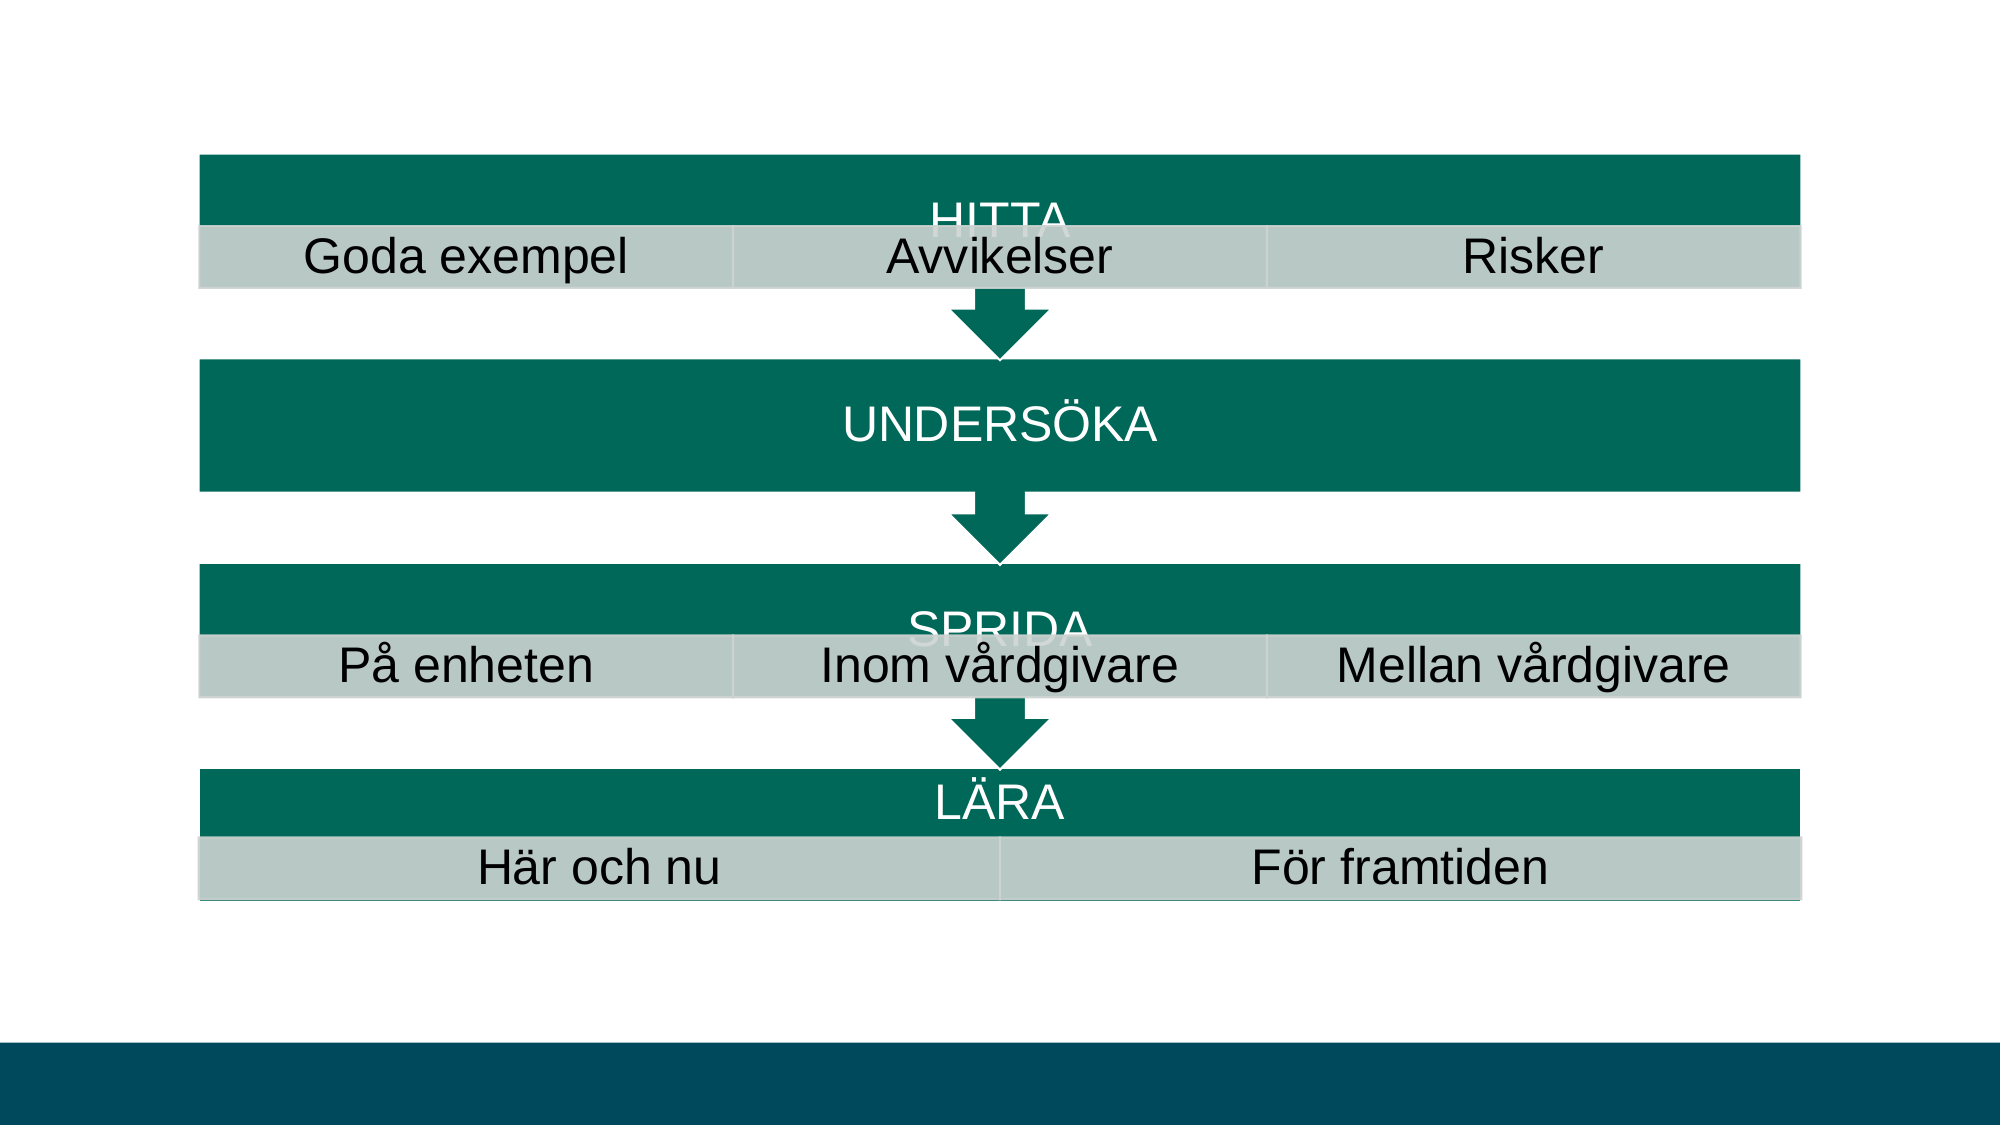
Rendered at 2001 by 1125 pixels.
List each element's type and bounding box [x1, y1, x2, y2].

list [198, 153, 1802, 903]
